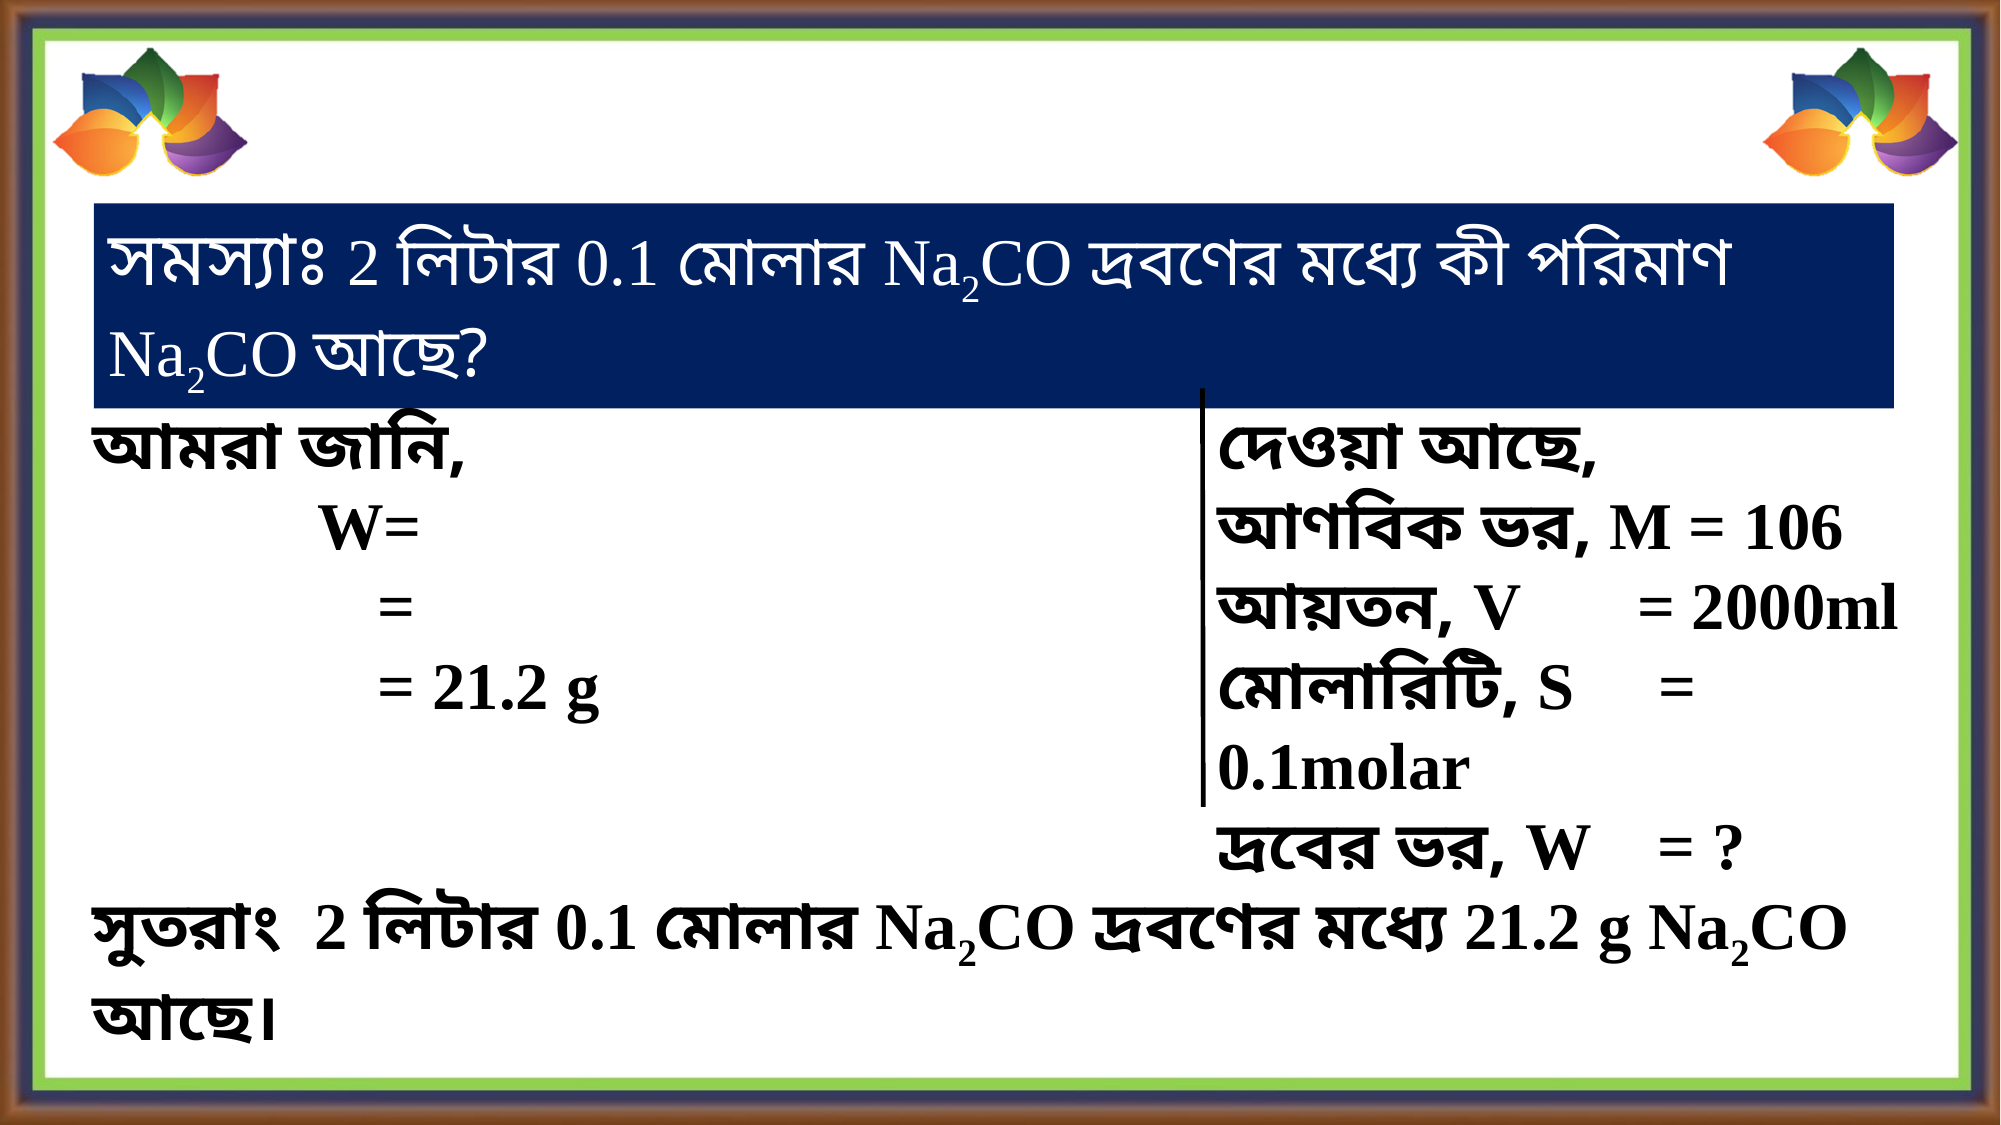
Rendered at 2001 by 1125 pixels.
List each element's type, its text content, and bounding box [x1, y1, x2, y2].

picture [0, 0, 2001, 1125]
text_box দেওয়া আছে, আণবিক ভর, M = 106 আয়তন, V = 2000ml মোলারিটি, S = 0.1molar দ্রবের ভর, W = ? [1202, 395, 1918, 890]
